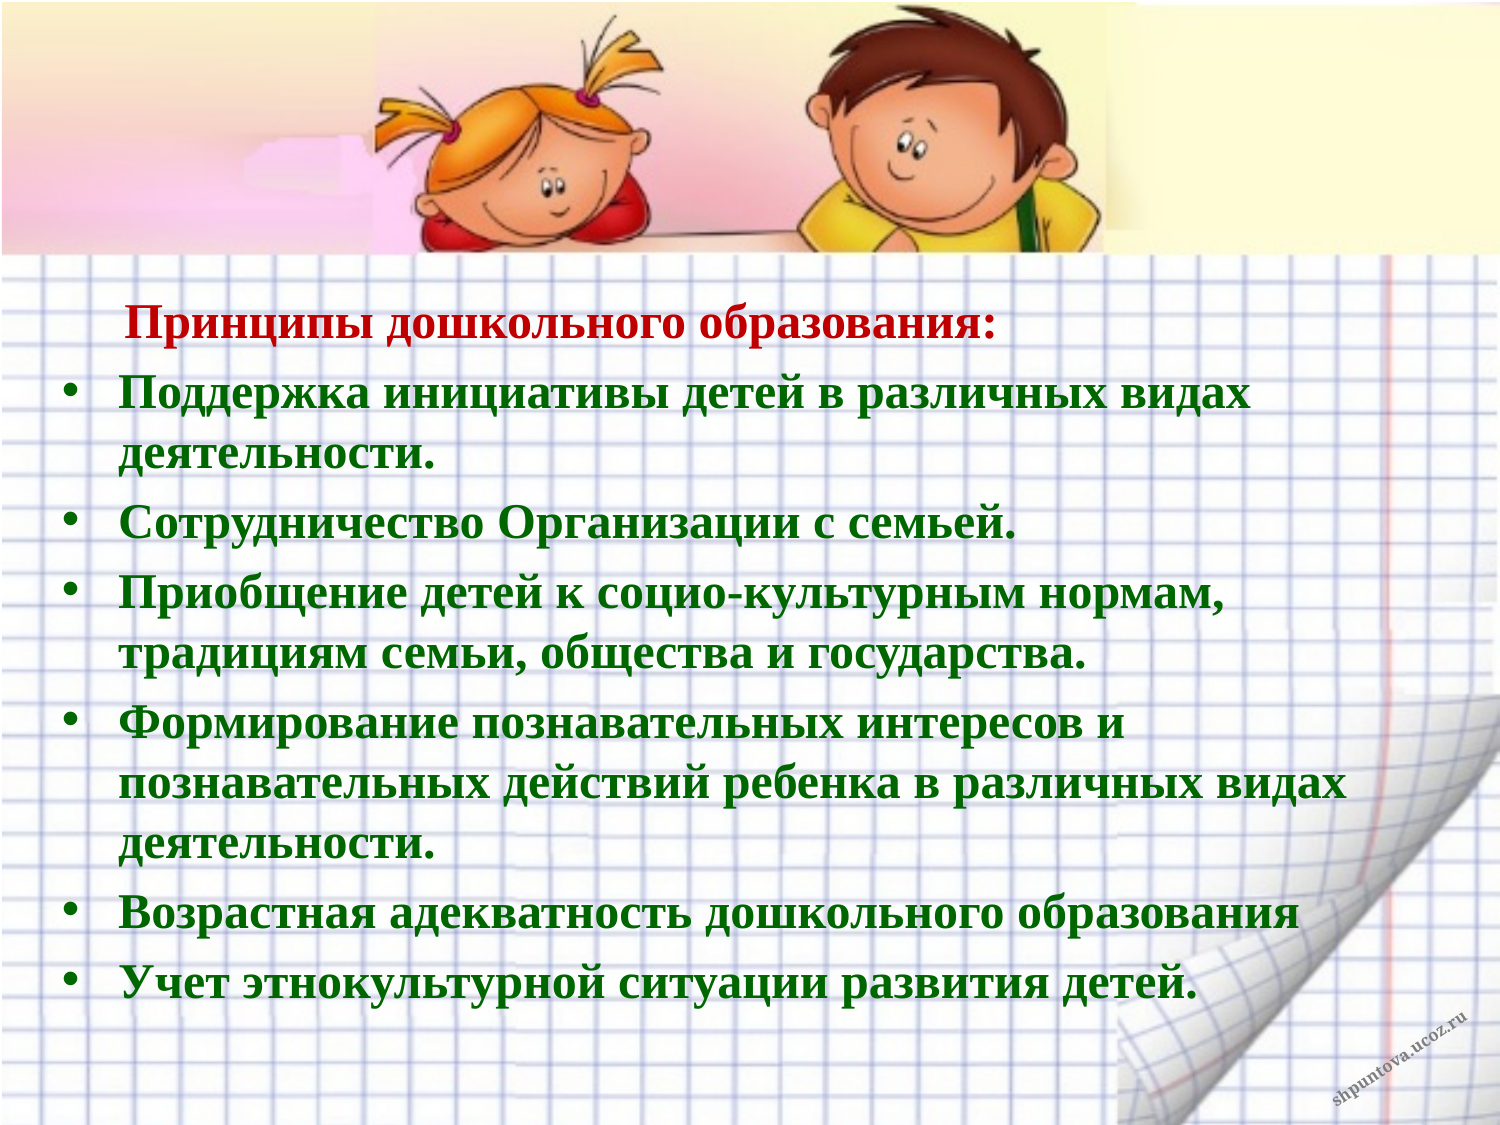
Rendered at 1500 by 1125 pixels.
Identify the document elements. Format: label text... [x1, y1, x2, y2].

list Принципы дошкольного образования: Поддержка инициативы детей в различных видах деятельности. Сотрудничество Организации с семьей. Приобщение детей к социо-культурным нормам, традициям семьи, общества и государства. Формирование познавательных интересов и познавательных действий ребенка в различных видах деятельности. Возрастная адекватность дошкольного образования Учет этнокультурной ситуации развития детей. [46, 281, 1465, 1083]
picture [1, 2, 1500, 1125]
